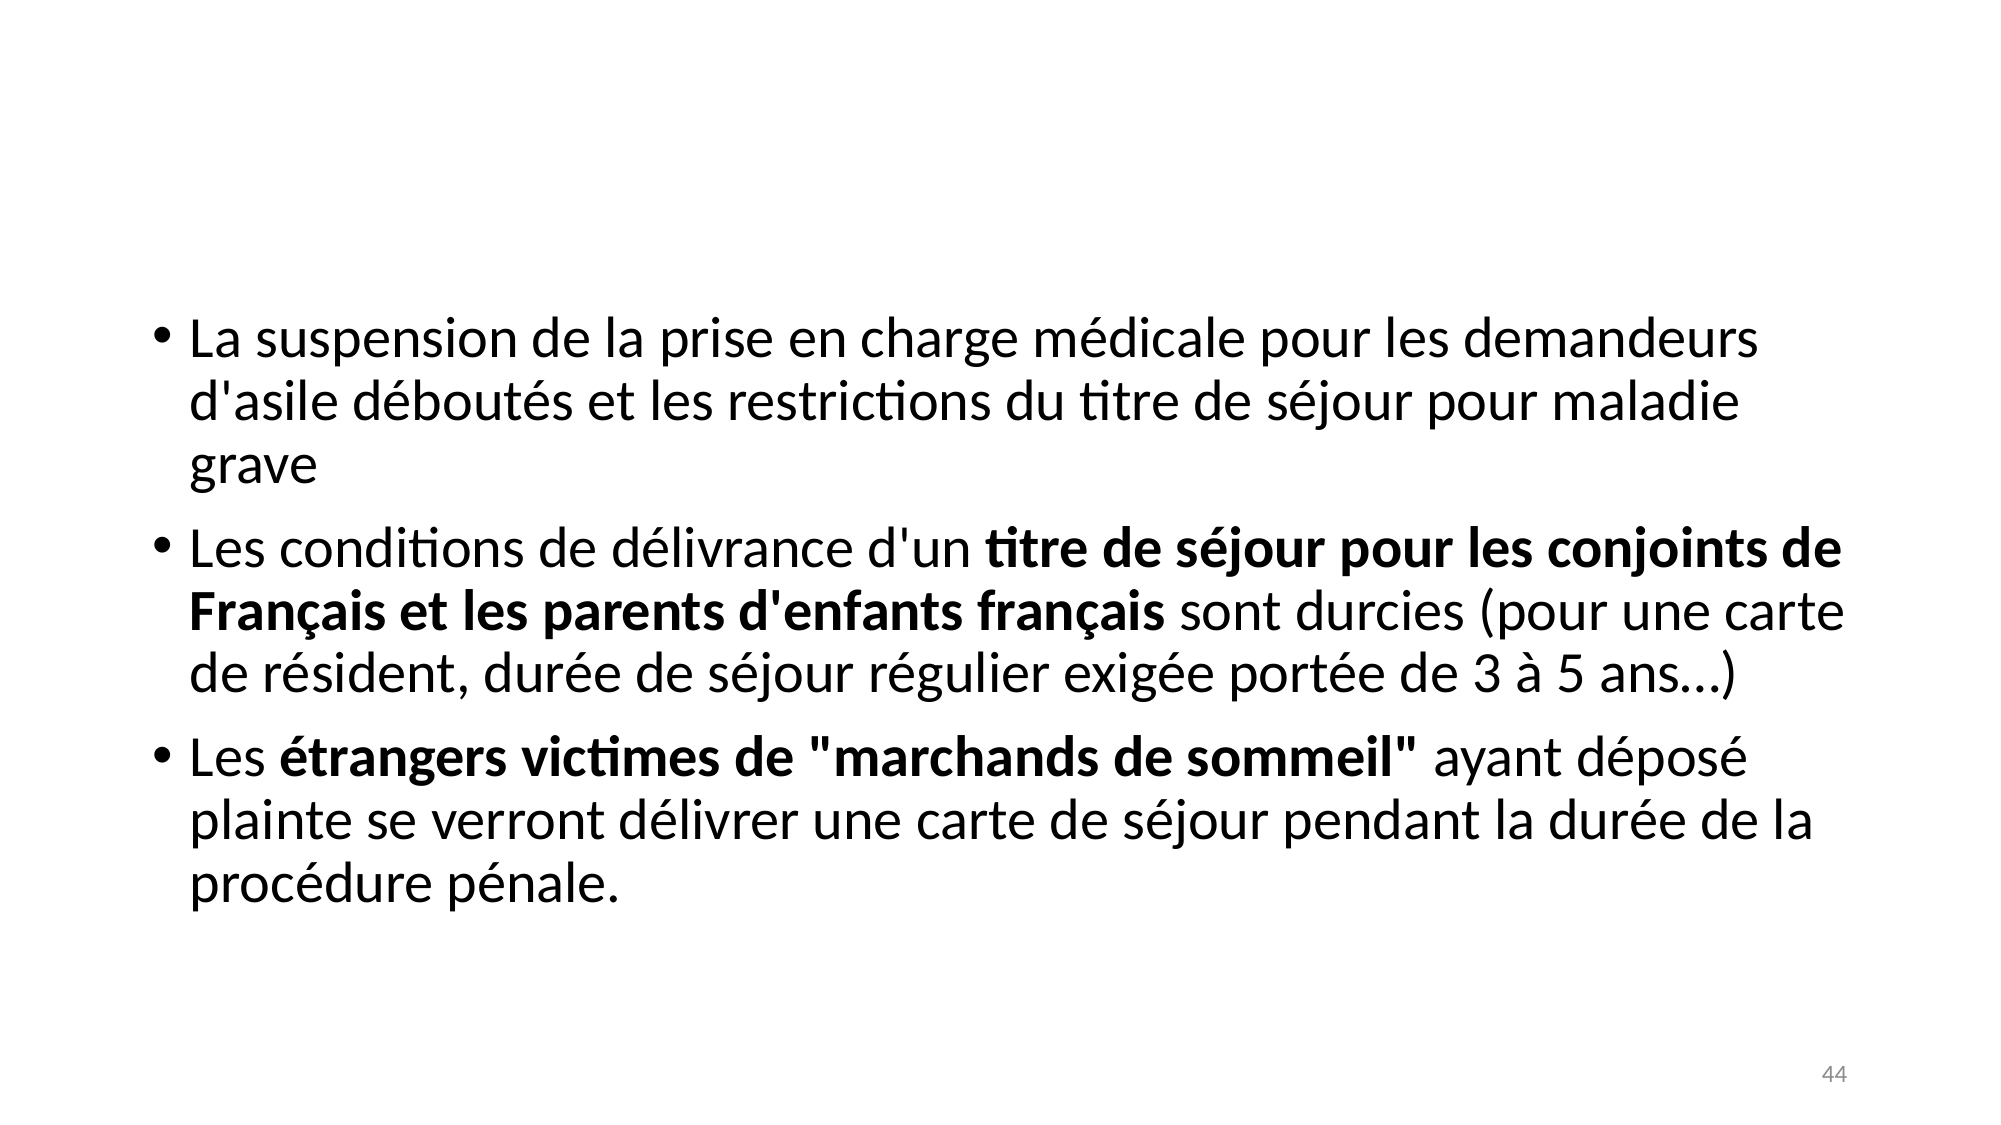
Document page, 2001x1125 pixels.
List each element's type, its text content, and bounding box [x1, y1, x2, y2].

slide_number 44 [1412, 1042, 1863, 1103]
list La suspension de la prise en charge médicale pour les demandeurs d'asile déboutés et les restrictions du titre de séjour pour maladie grave Les conditions de délivrance d'un titre de séjour pour les conjoints de Français et les parents d'enfants français sont durcies (pour une carte de résident, durée de séjour régulier exigée portée de 3 à 5 ans…) Les étrangers victimes de "marchands de sommeil" ayant déposé plainte se verront délivrer une carte de séjour pendant la durée de la procédure pénale. [137, 299, 1863, 1014]
